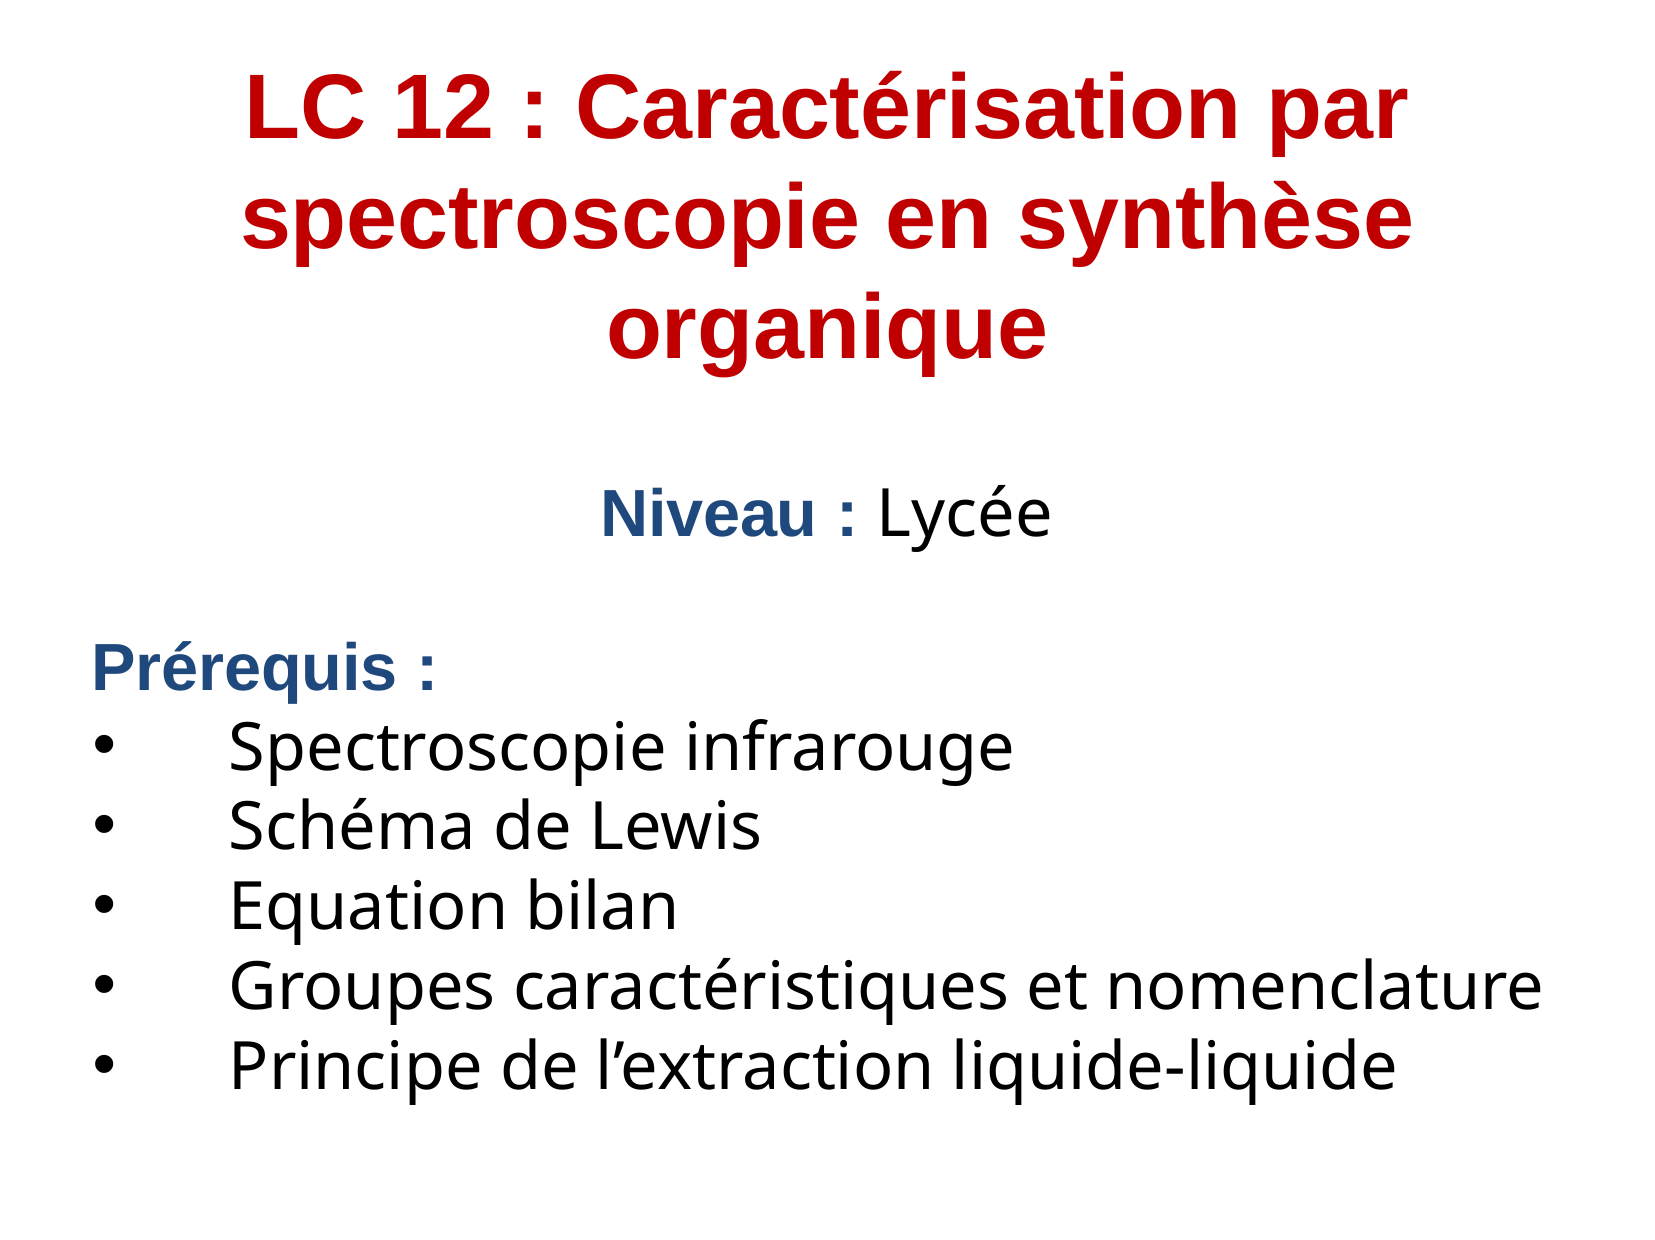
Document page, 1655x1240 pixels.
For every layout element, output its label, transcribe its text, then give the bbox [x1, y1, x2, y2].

text_box Niveau : Lycée Prérequis : Spectroscopie infrarouge Schéma de Lewis Equation bilan Groupes caractéristiques et nomenclature Principe de l’extraction liquide-liquide [88, 467, 1564, 1103]
title LC 12 : Caractérisation par spectroscopie en synthèse organique [86, 44, 1566, 377]
